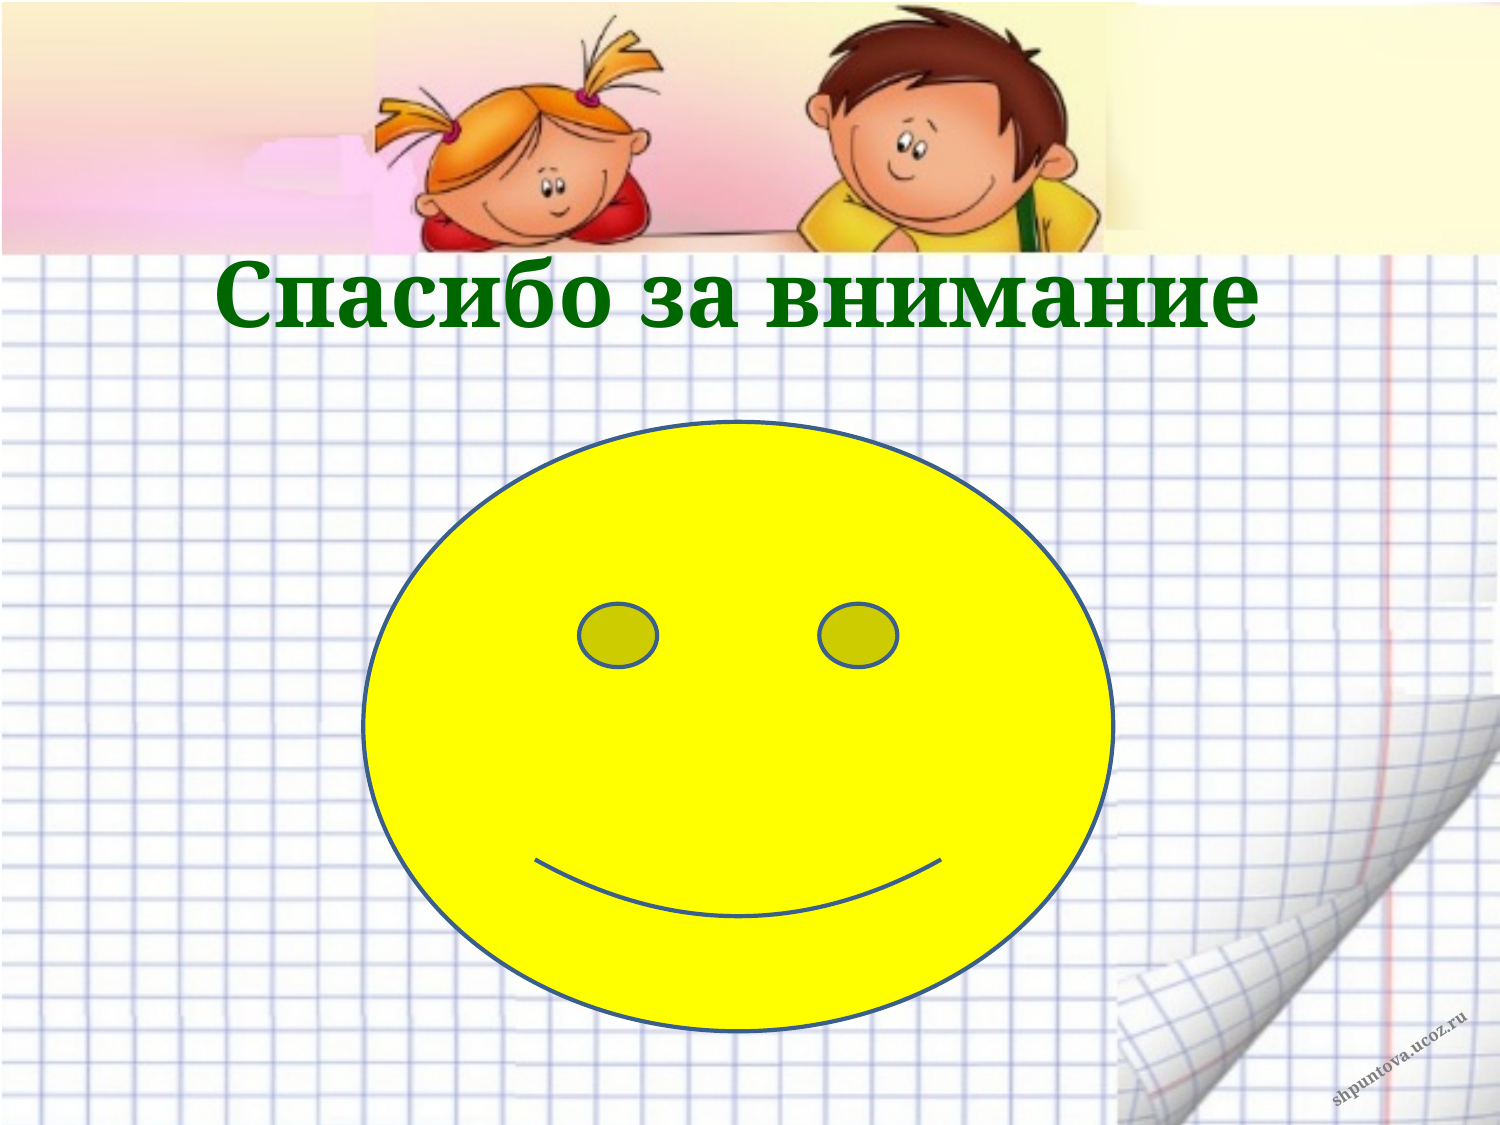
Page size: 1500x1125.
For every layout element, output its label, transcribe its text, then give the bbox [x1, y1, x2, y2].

title Спасибо за внимание [75, 219, 1426, 363]
text_box [361, 419, 1116, 1034]
picture [1, 2, 1500, 1125]
